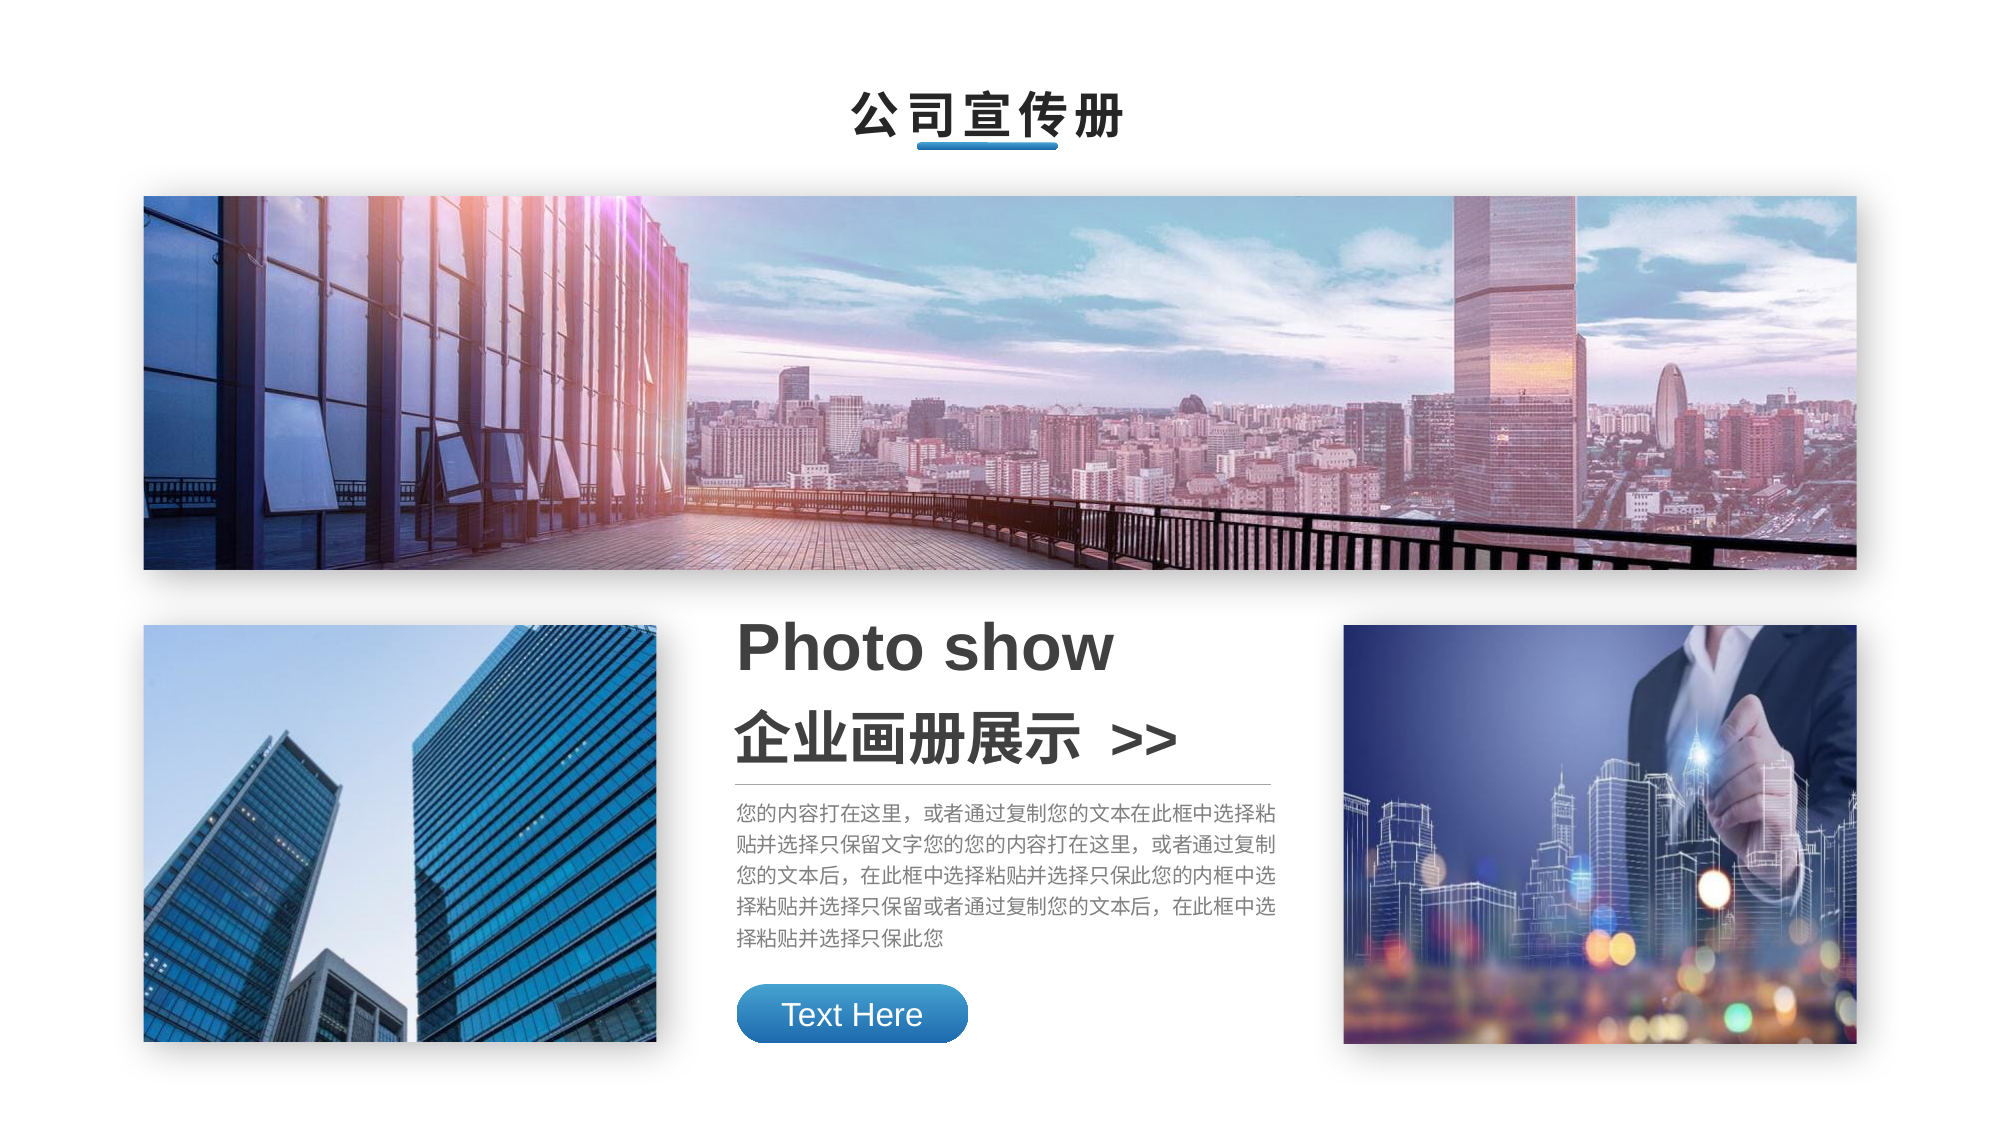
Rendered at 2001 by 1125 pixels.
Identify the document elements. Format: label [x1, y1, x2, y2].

text_box [786, 57, 1188, 150]
picture [1343, 625, 1857, 1044]
text_box [720, 596, 1293, 1044]
picture [143, 625, 657, 1042]
picture [143, 196, 1857, 570]
